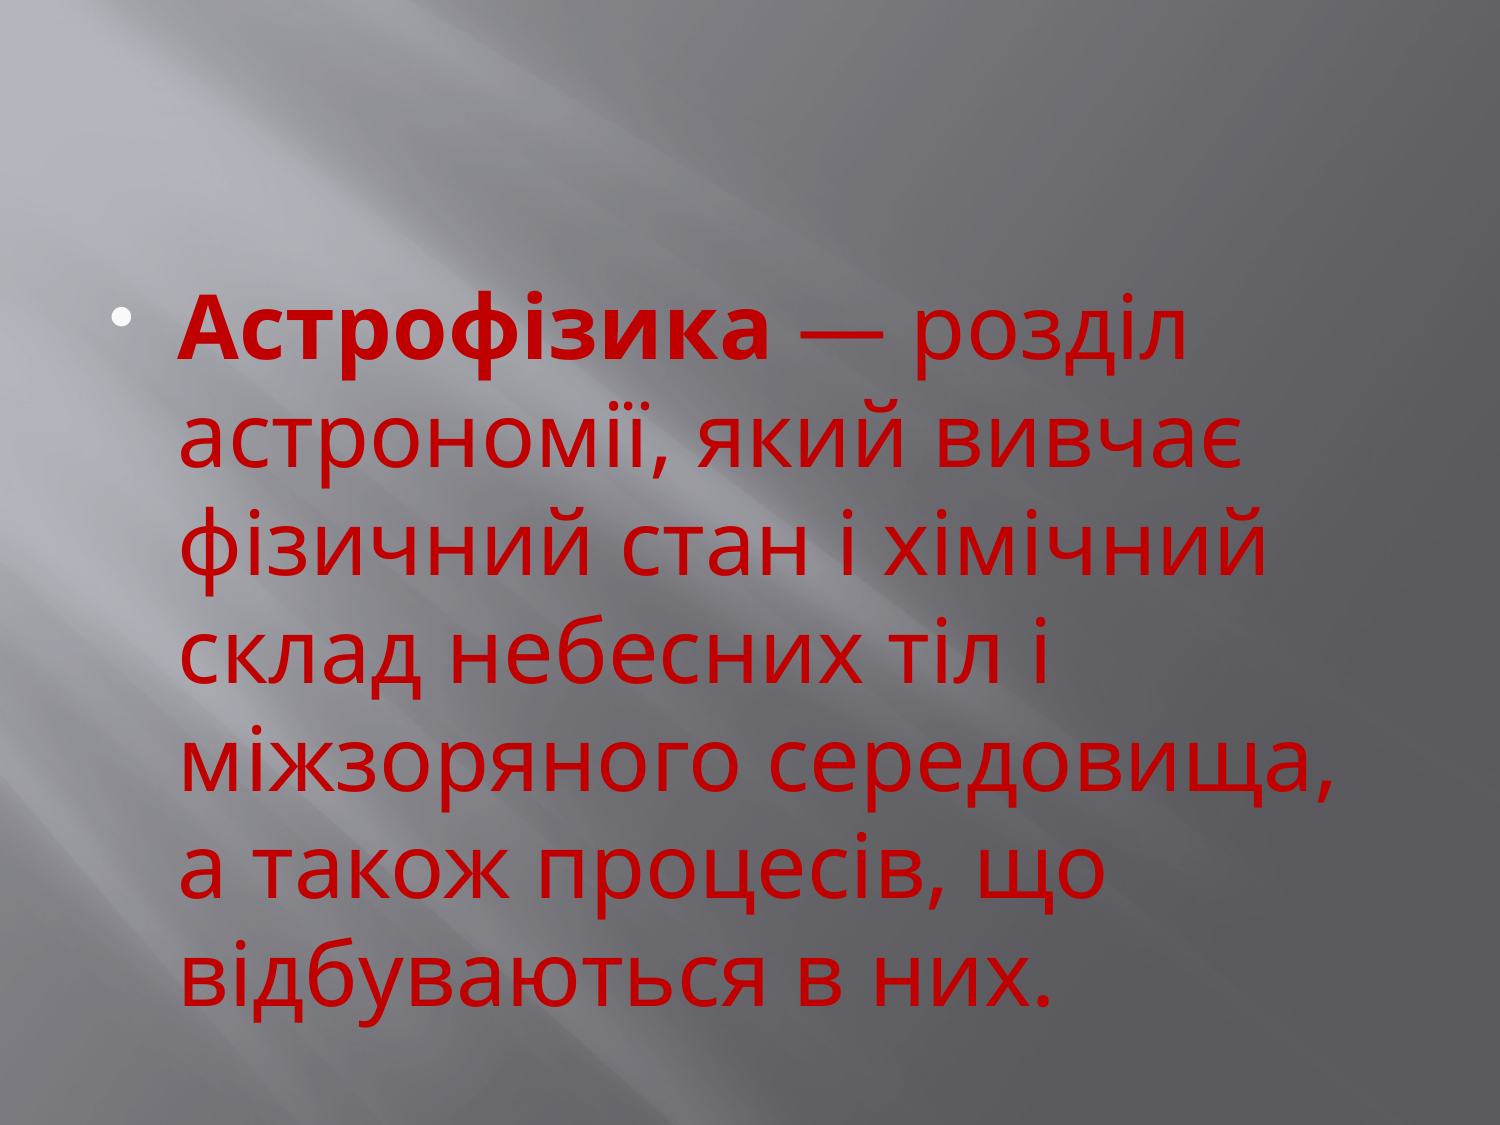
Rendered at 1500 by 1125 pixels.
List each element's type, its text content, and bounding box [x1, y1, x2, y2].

list Астрофізика — розділ астрономії, який вивчає фізичний стан і хімічний склад небесних тіл і міжзоряного середовища, а також процесів, що відбуваються в них. [75, 262, 1425, 1035]
